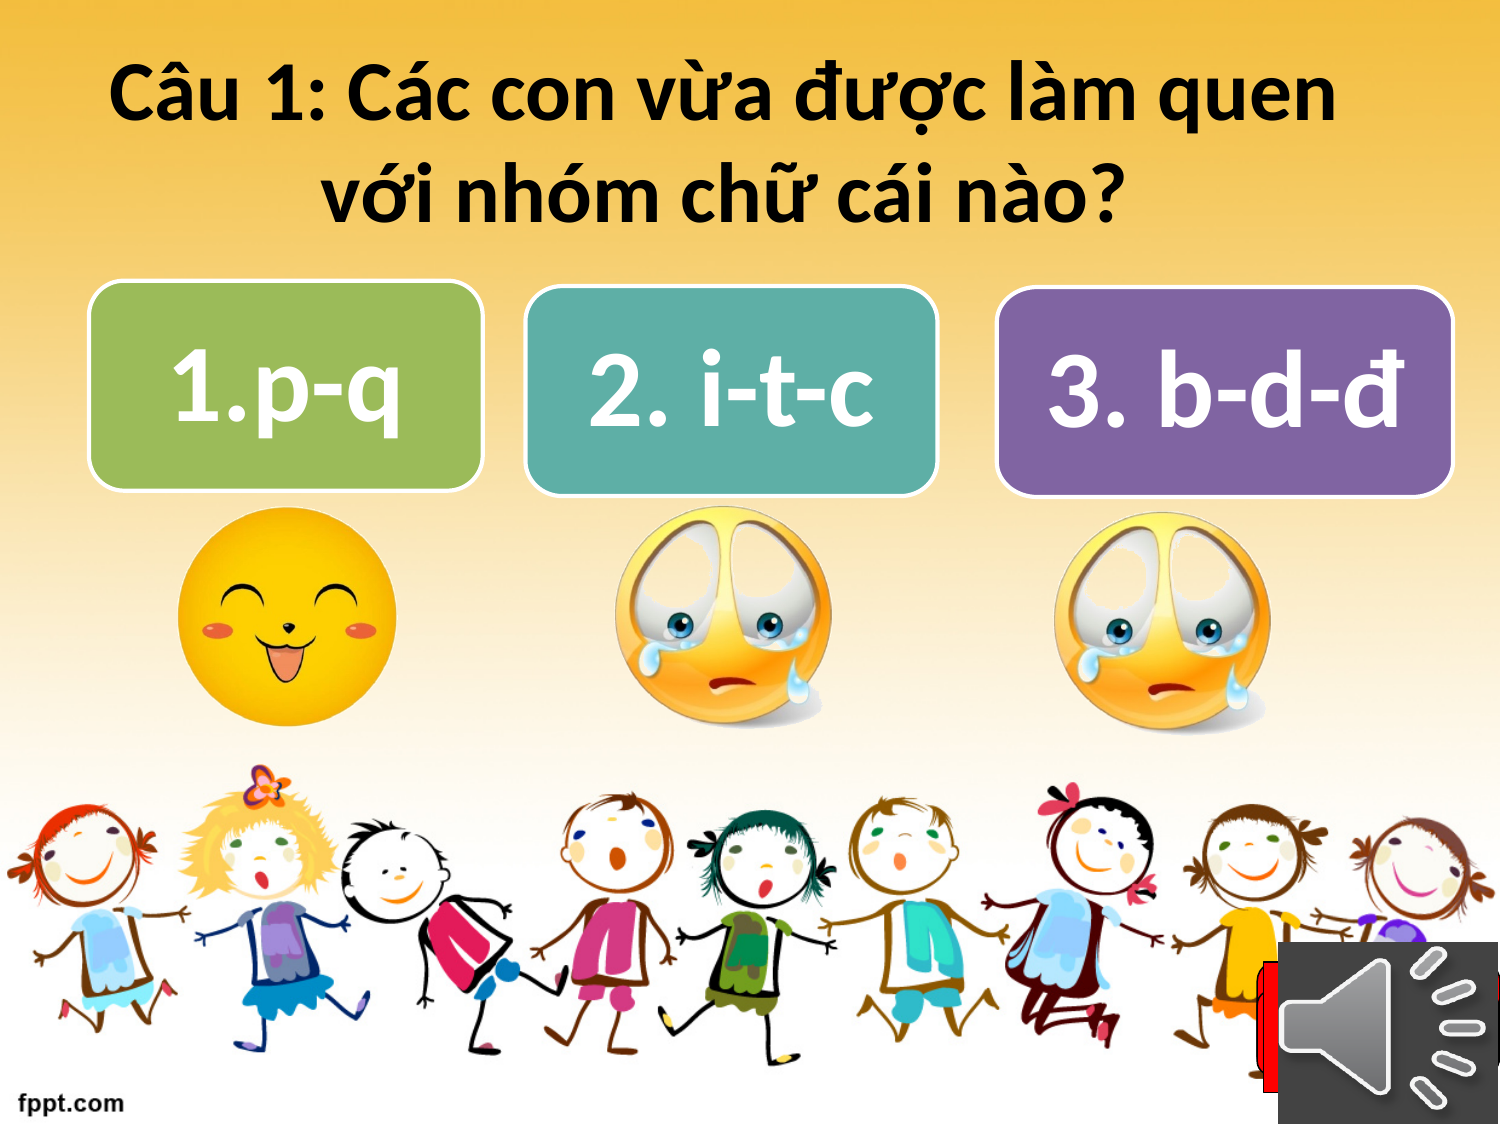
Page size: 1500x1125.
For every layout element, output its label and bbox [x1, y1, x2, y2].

picture [0, 0, 1500, 1125]
text_box [1256, 940, 1500, 1125]
